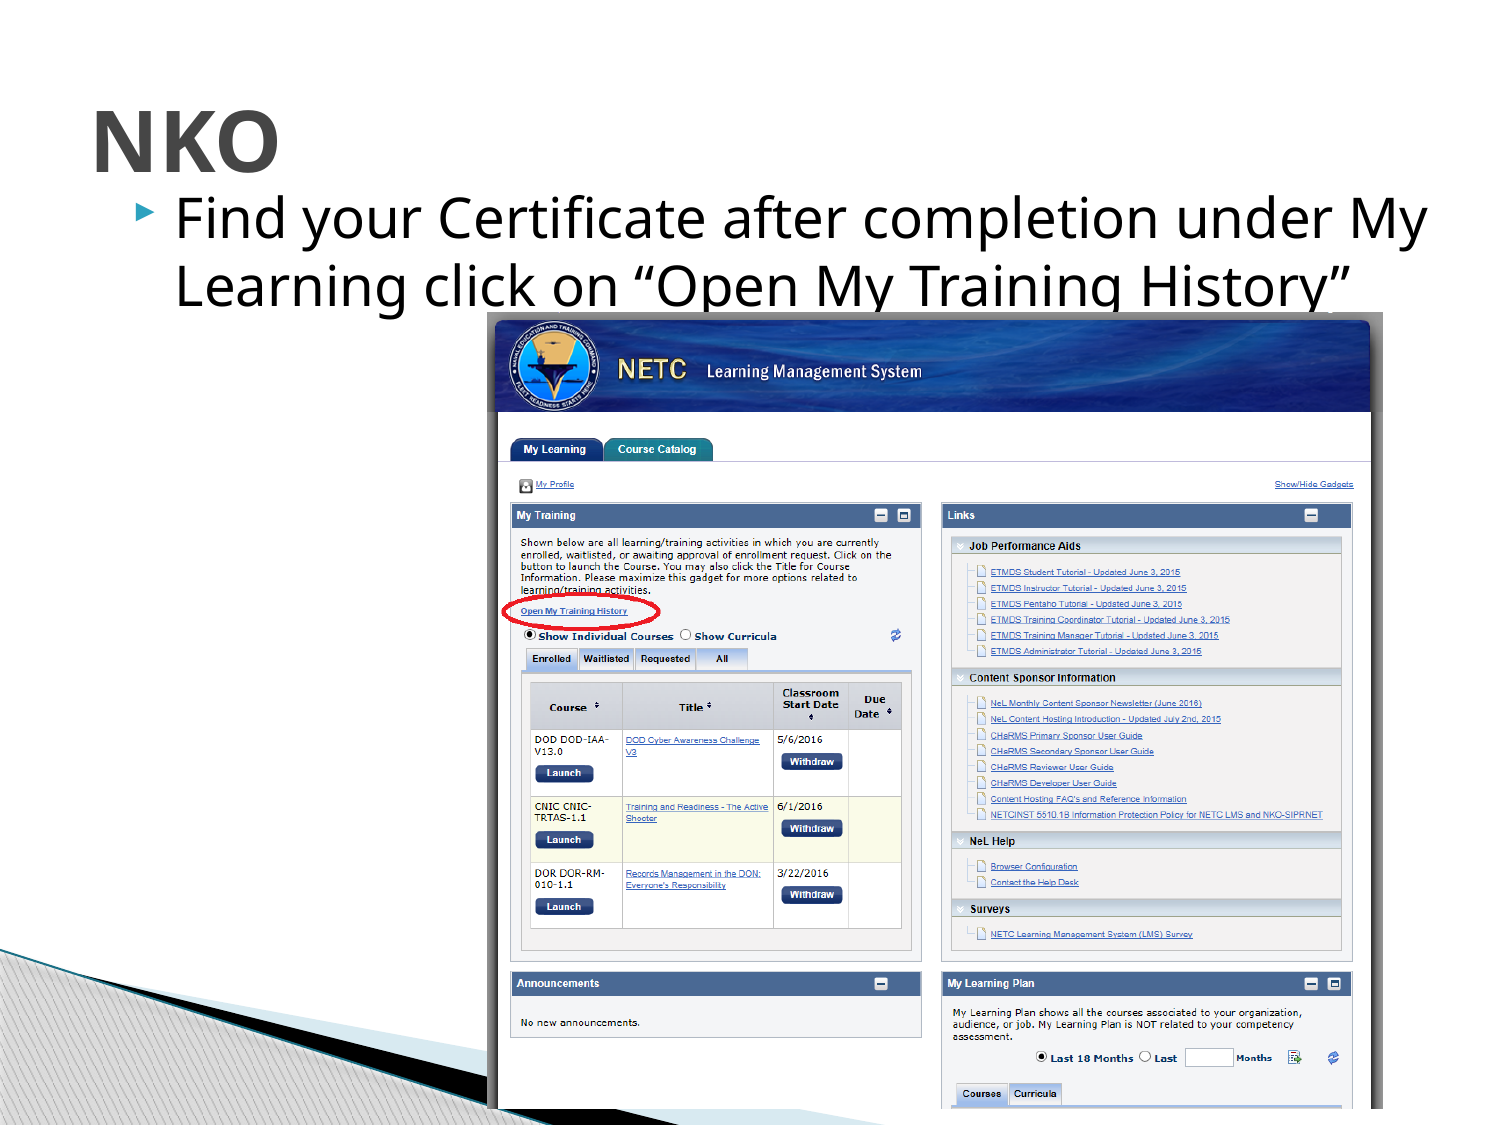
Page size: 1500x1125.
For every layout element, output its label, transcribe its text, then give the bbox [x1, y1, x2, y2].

picture [487, 312, 1383, 1109]
title NKO [75, 45, 1425, 233]
list Find your Certificate after completion under My Learning click on “Open My Training History” [99, 174, 1450, 918]
